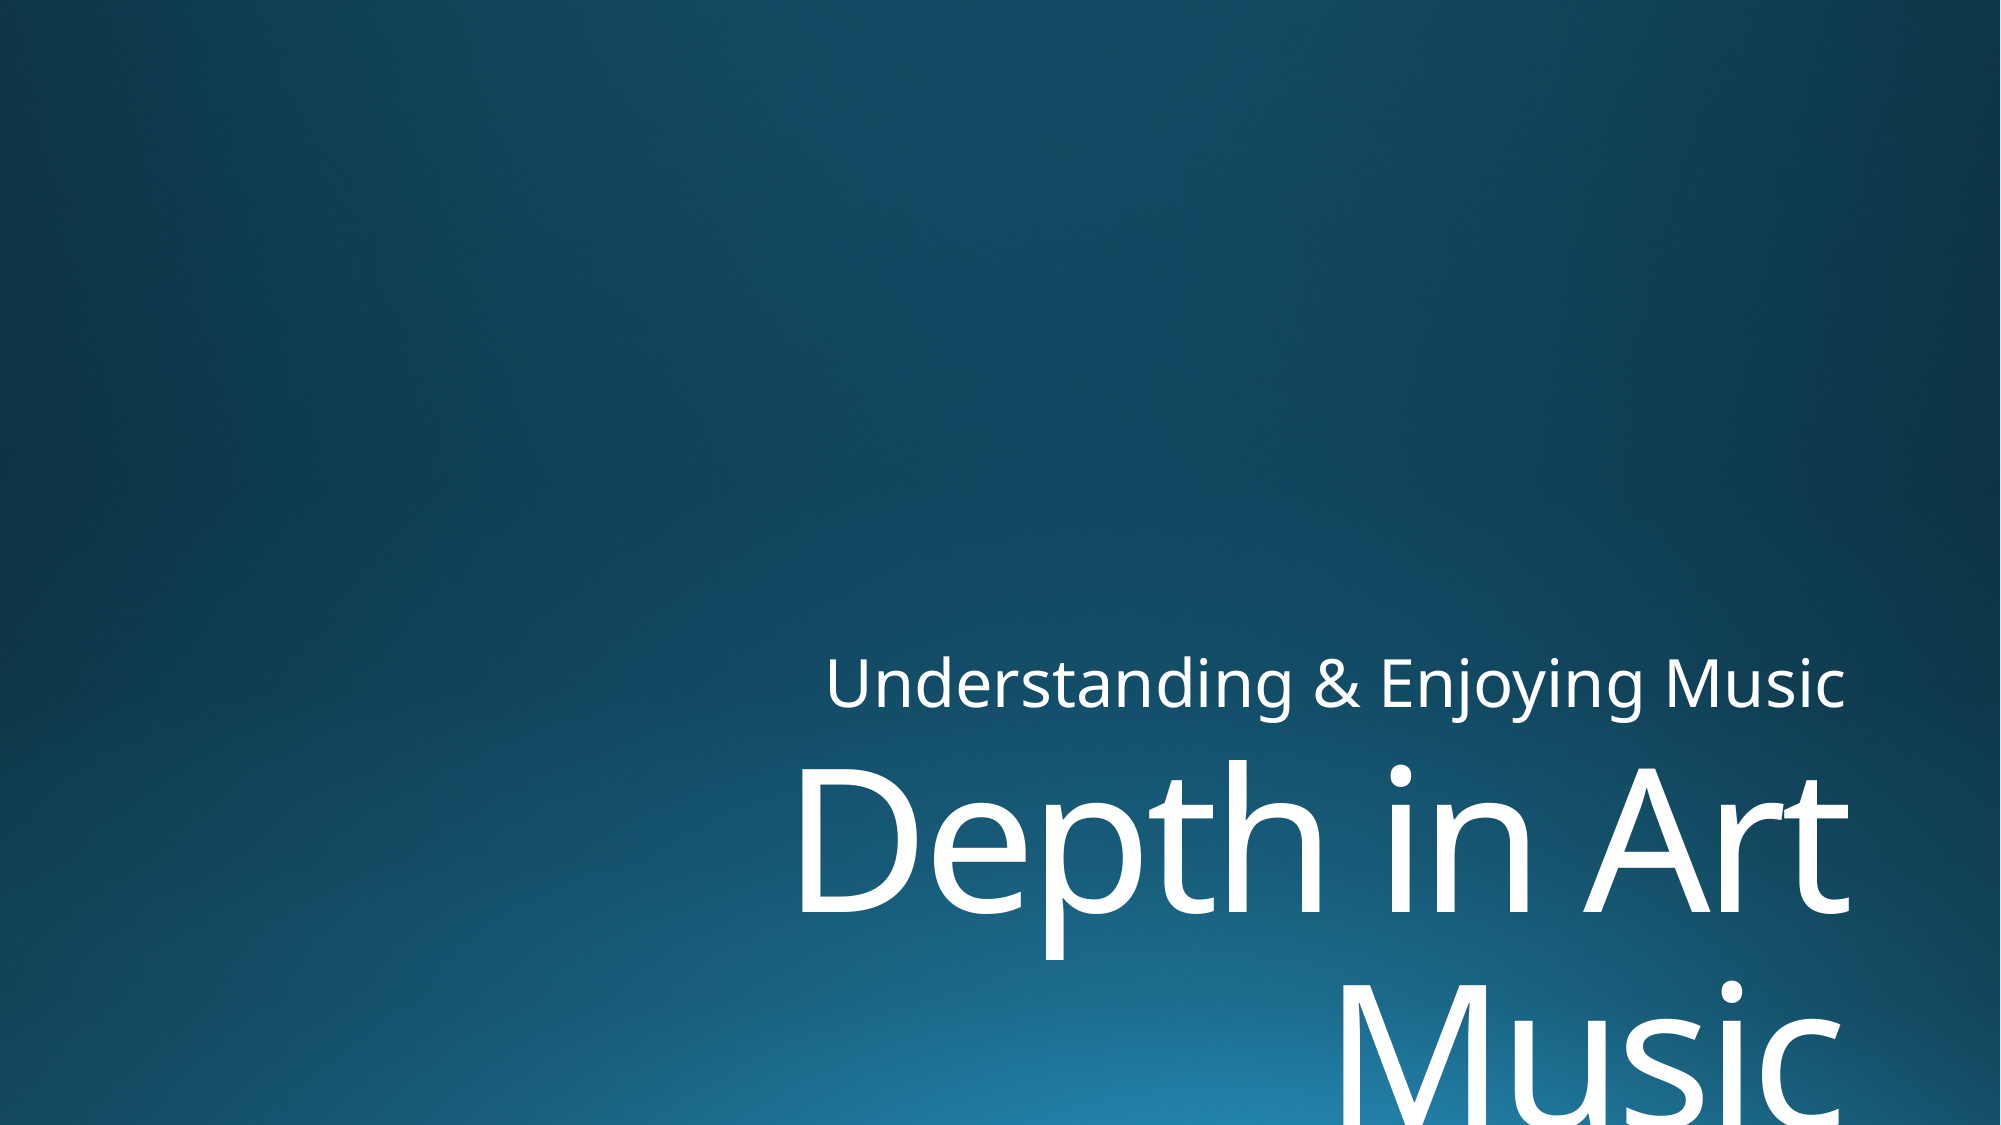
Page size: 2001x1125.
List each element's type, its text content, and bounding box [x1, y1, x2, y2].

picture [0, 0, 2001, 1125]
subtitle Understanding & Enjoying Music [362, 606, 1863, 730]
title Depth in Art Music [362, 732, 1863, 1002]
